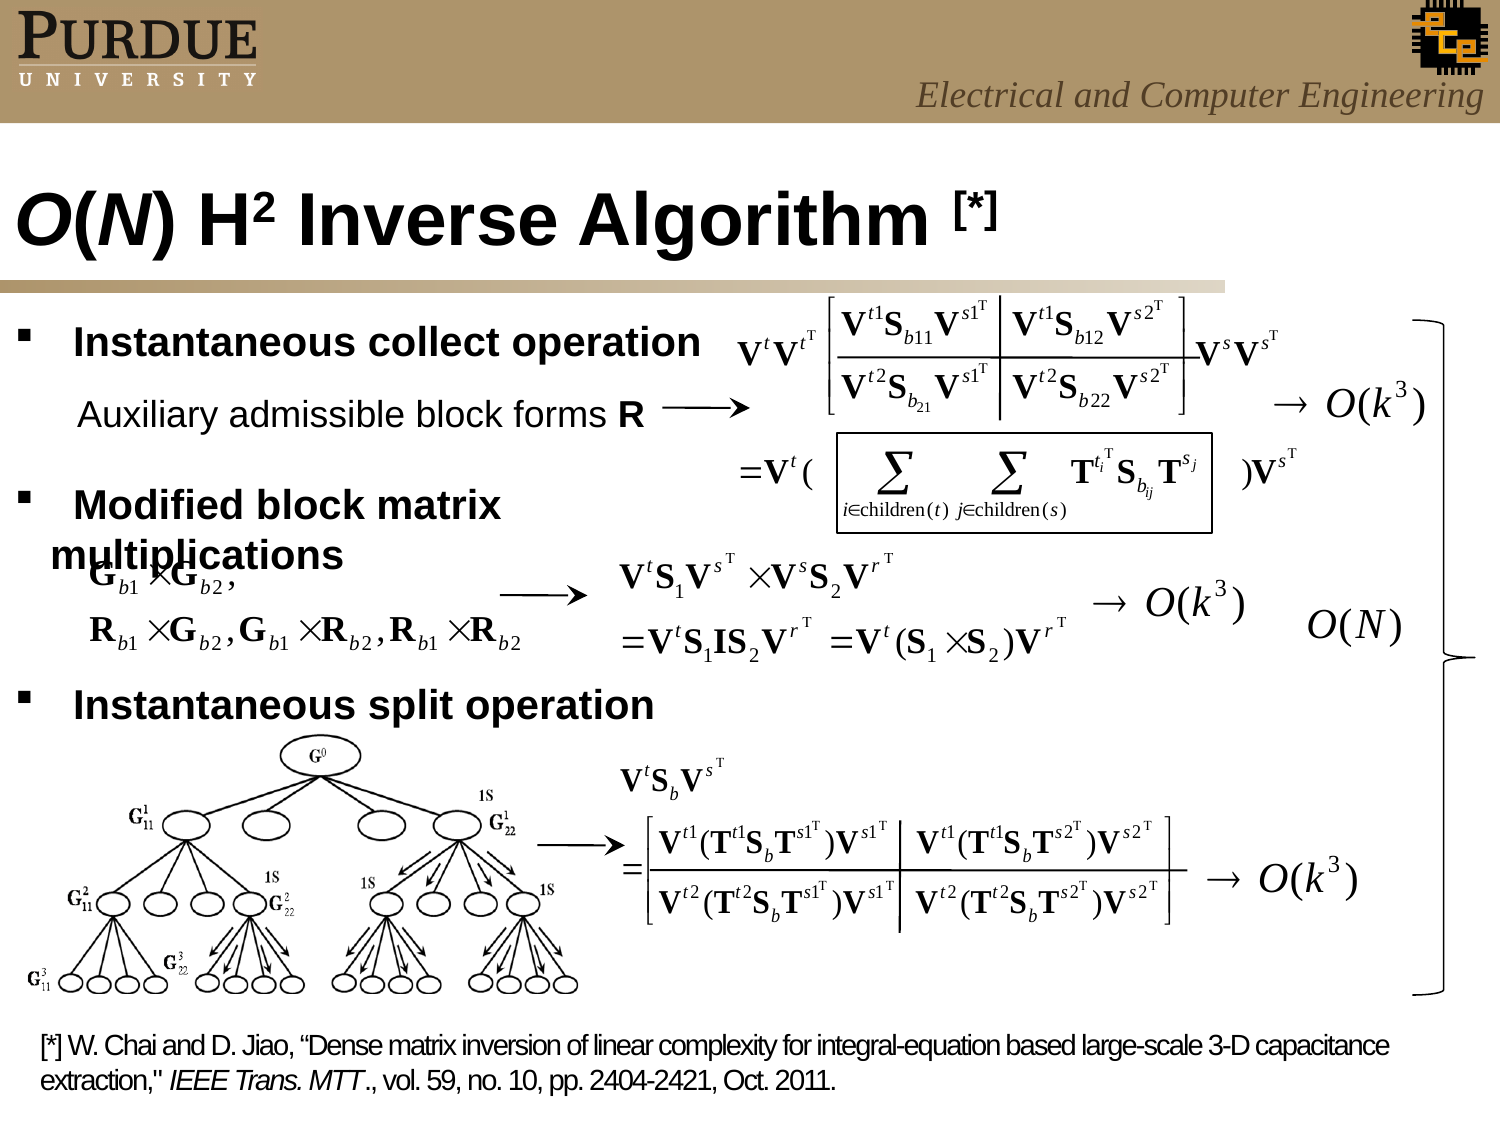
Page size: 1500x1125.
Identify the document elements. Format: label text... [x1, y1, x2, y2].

text_box Instantaneous collect operation [0, 307, 722, 373]
text_box O(N) H2 Inverse Algorithm [*] [0, 162, 1500, 268]
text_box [612, 543, 1078, 671]
text_box [1412, 319, 1476, 996]
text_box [1086, 568, 1257, 638]
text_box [612, 744, 1193, 938]
picture [1412, 1, 1488, 75]
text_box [727, 282, 1312, 533]
text_box Modified block matrix multiplications [0, 470, 726, 585]
text_box Auxiliary admissible block forms R [62, 382, 722, 443]
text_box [1199, 844, 1371, 914]
text_box Instantaneous split operation [0, 670, 800, 735]
text_box [*] W. Chai and D. Jiao, “Dense matrix inversion of linear complexity for integral-equation based large-scale 3-D capacitance extraction," IEEE Trans. MTT., vol. 59, no. 10, pp. 2404-2421, Oct. 2011. [24, 1018, 1413, 1104]
picture [12, 7, 263, 92]
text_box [1299, 595, 1428, 660]
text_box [1267, 369, 1438, 439]
picture [24, 732, 601, 996]
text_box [82, 547, 530, 661]
